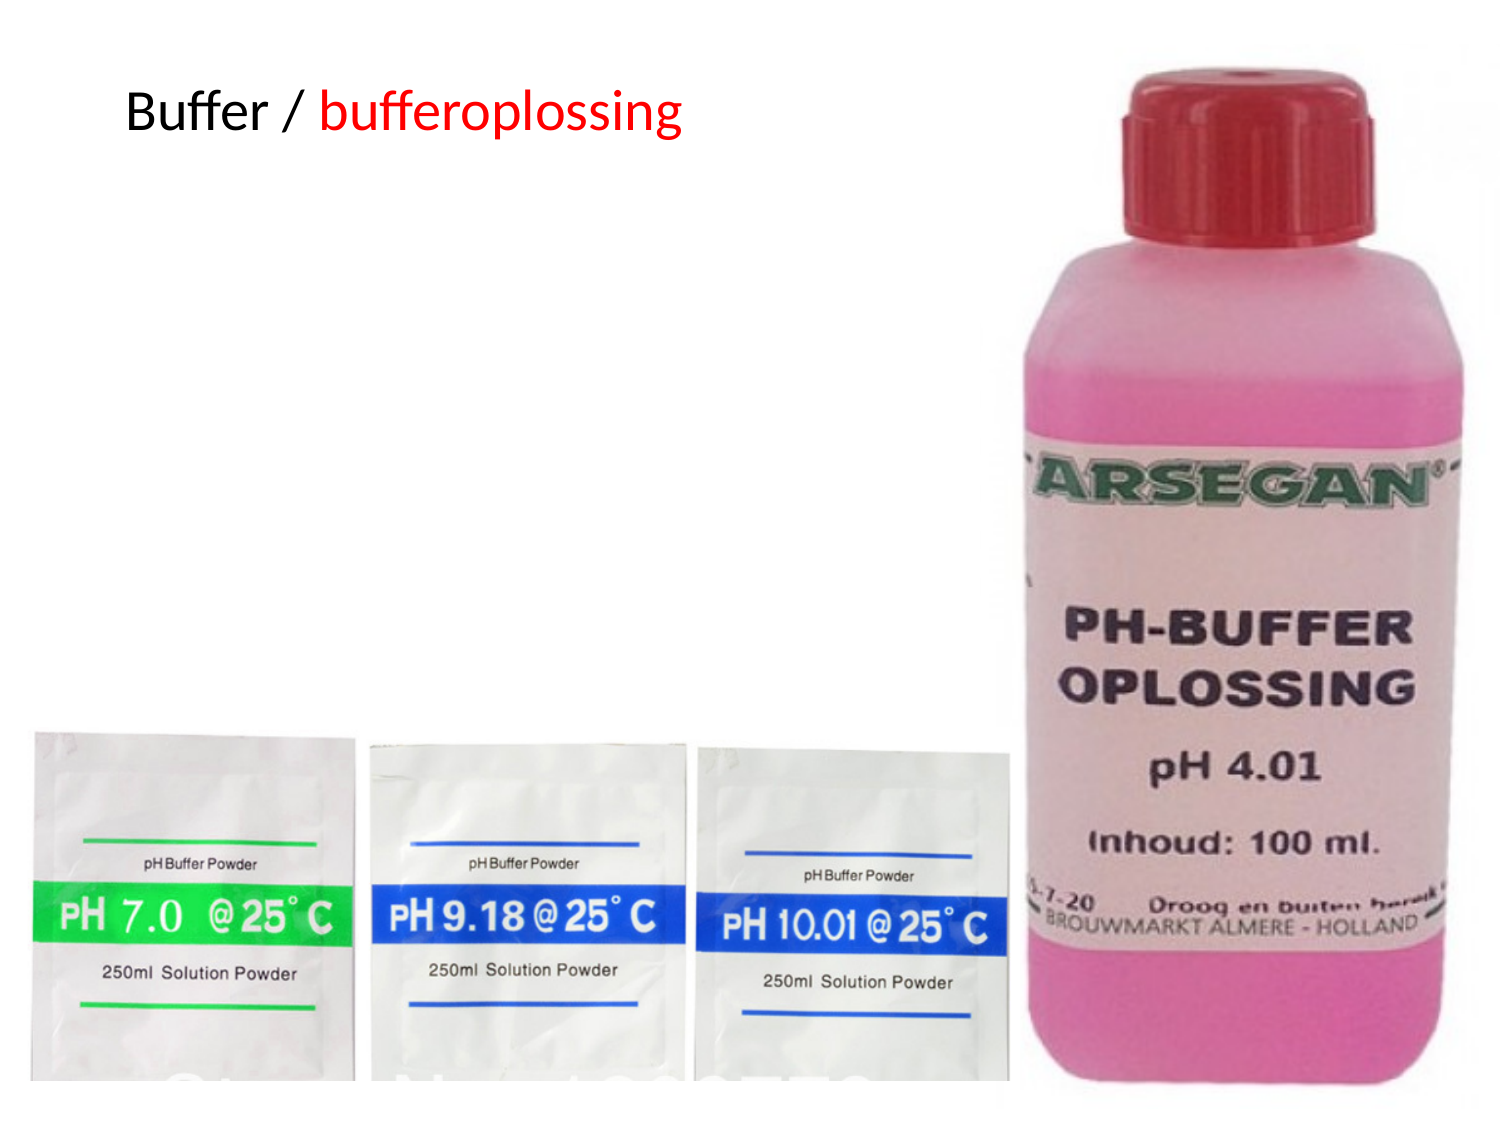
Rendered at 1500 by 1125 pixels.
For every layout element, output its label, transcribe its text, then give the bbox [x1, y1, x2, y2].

text_box Buffer / bufferoplossing [111, 64, 698, 150]
picture [18, 44, 1500, 1109]
